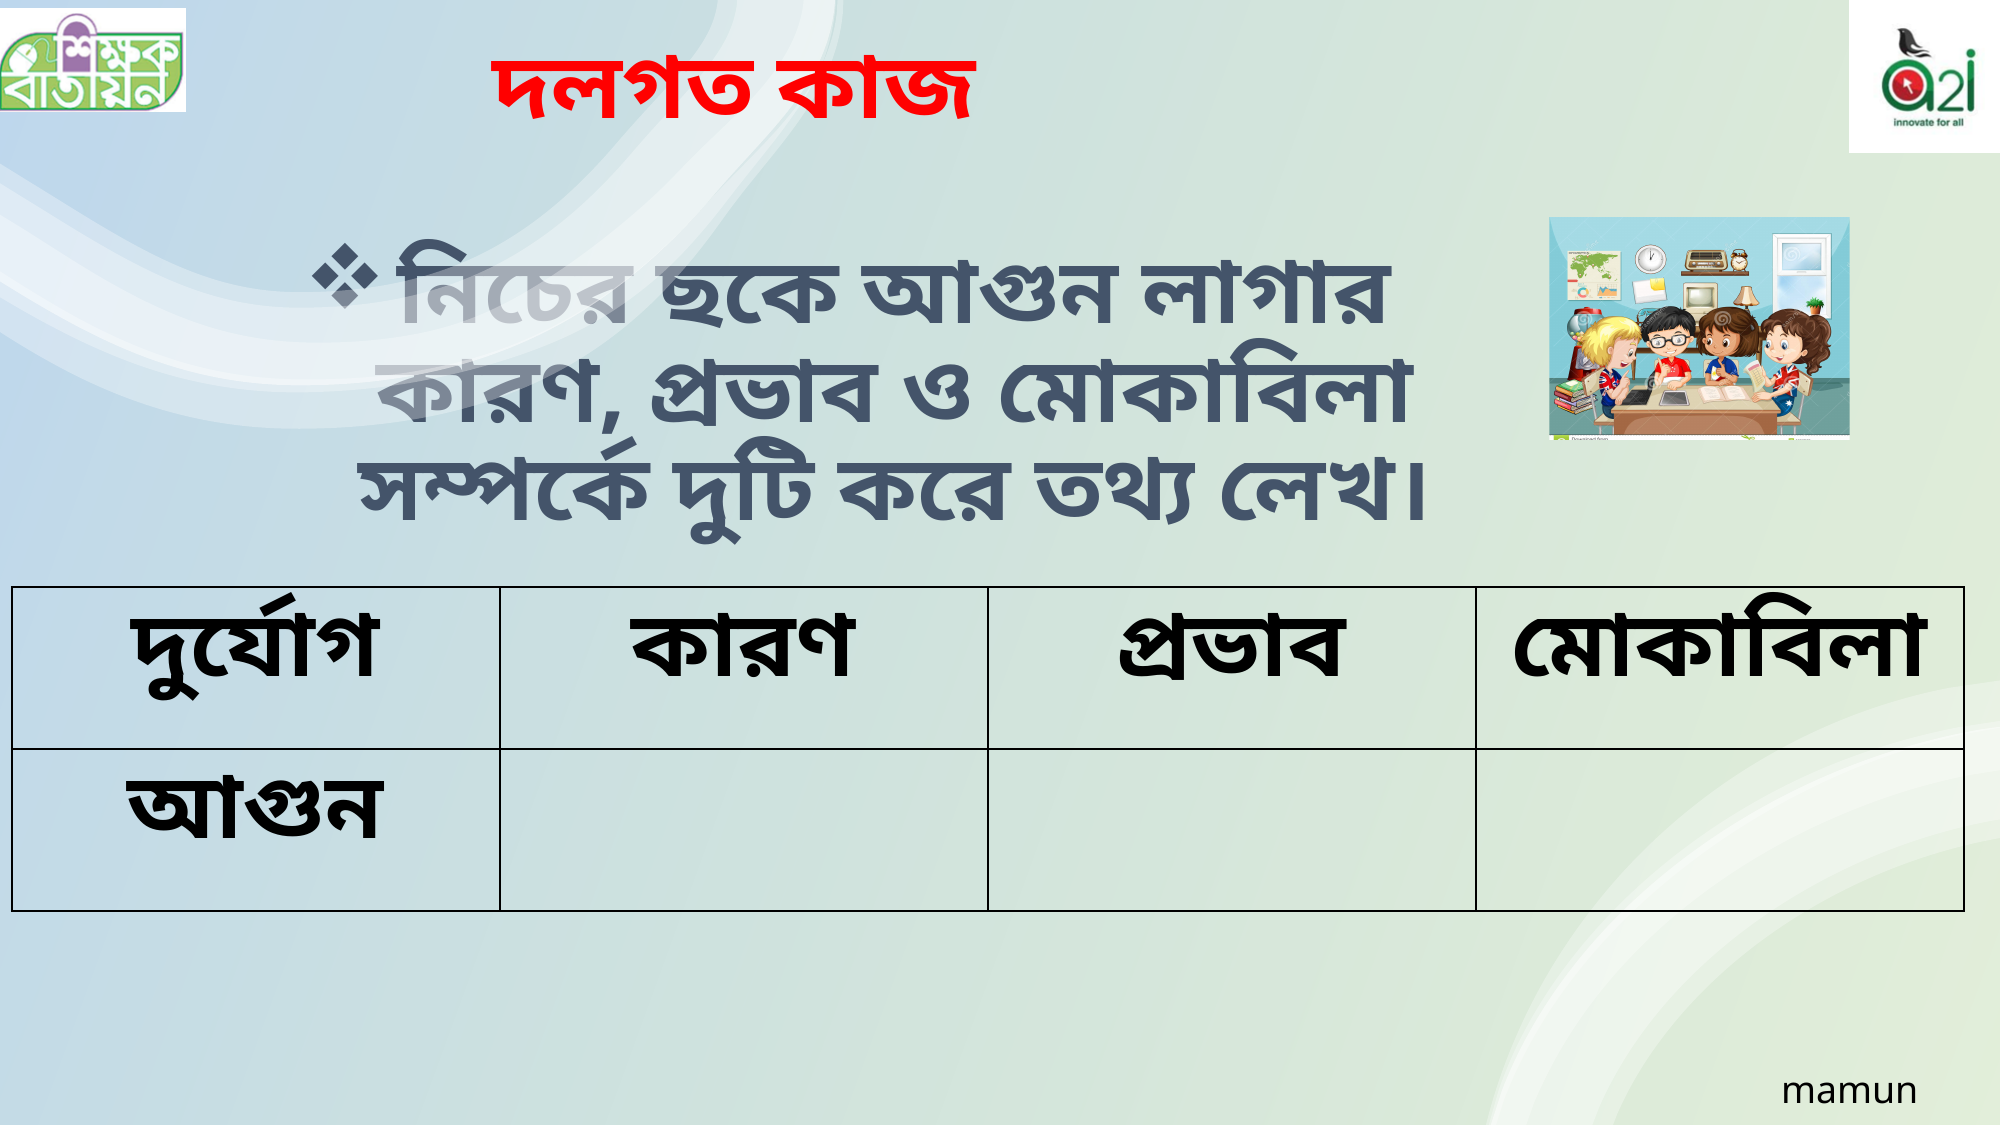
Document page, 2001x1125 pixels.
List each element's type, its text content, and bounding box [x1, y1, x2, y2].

text_box নিচের ছকে আগুন লাগার কারণ, প্রভাব ও মোকাবিলা সম্পর্কে দুটি করে তথ্য লেখ। [166, 222, 1530, 549]
table_header কারণ [501, 588, 987, 748]
text_box [0, 0, 2000, 1125]
picture [1849, 0, 2000, 153]
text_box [0, 0, 844, 429]
table_cell আগুন [13, 750, 499, 910]
table_header প্রভাব [989, 588, 1475, 748]
table_cell [1477, 750, 1485, 910]
table_cell [501, 750, 987, 910]
table_cell [989, 750, 1475, 910]
picture [0, 8, 186, 112]
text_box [1485, 680, 2000, 1125]
text_box দলগত কাজ [844, 30, 1053, 146]
table_header মোকাবিলা [1477, 588, 1963, 748]
picture [1549, 217, 1850, 440]
table_header দুর্যোগ [13, 588, 499, 748]
